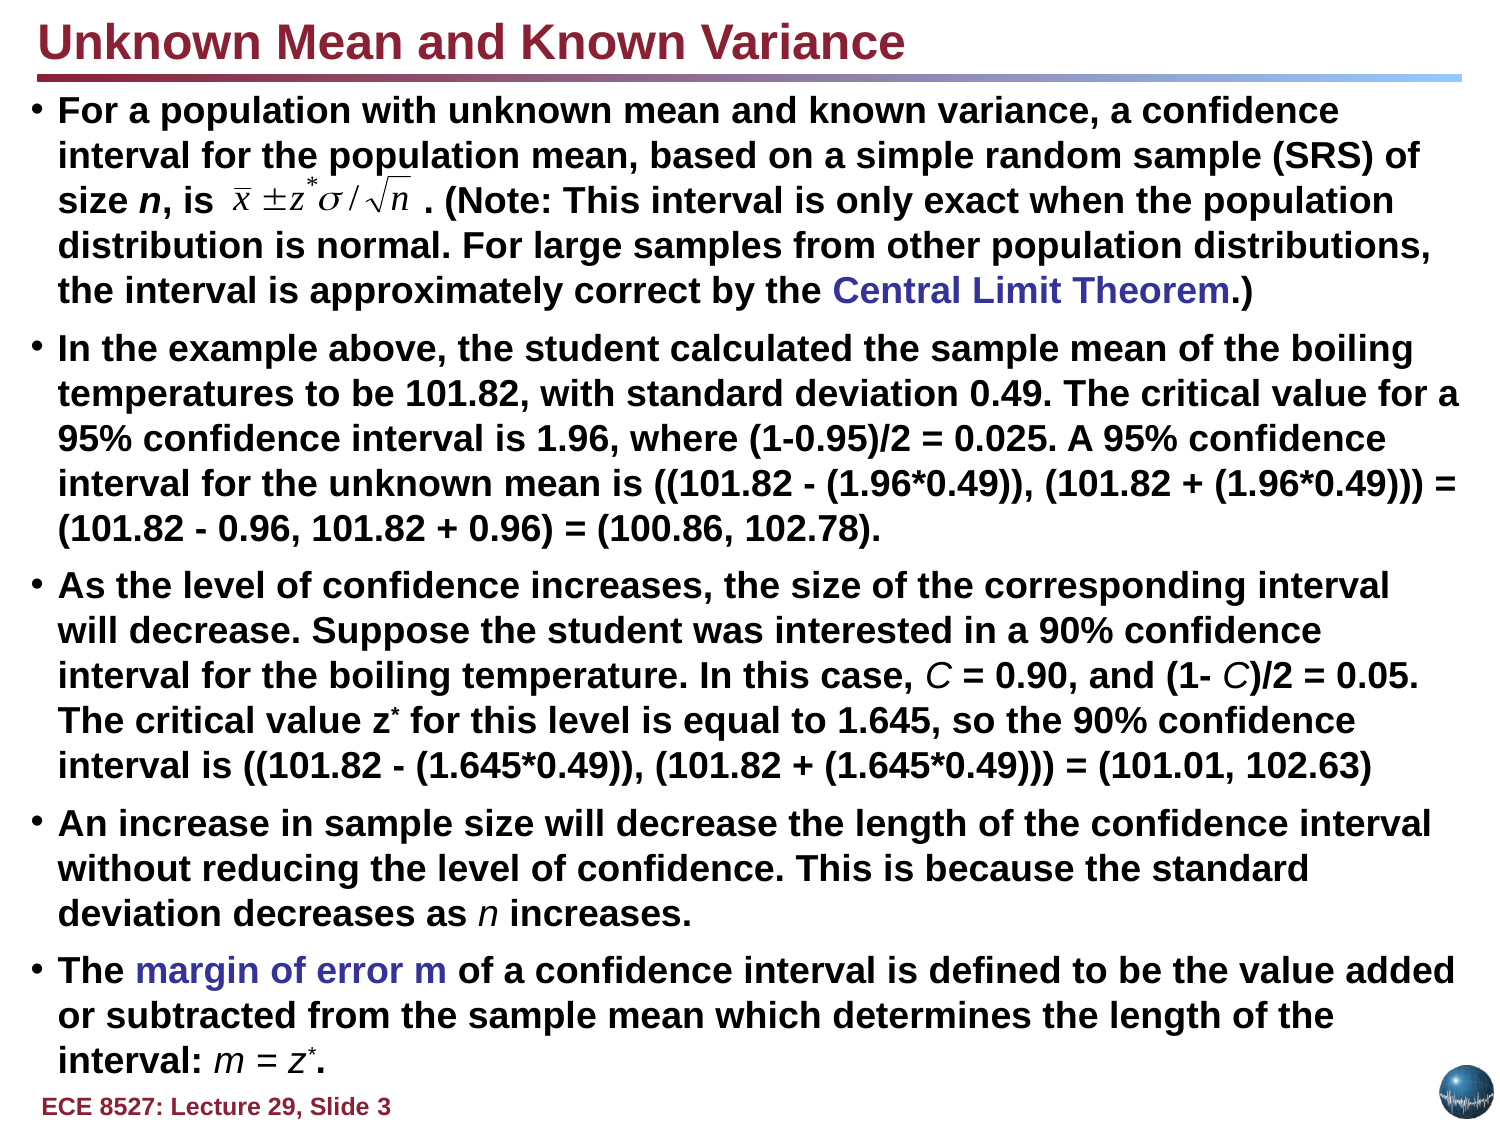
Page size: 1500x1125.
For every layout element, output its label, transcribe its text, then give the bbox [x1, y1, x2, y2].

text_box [227, 167, 416, 219]
text_box Unknown Mean and Known Variance [37, 0, 1463, 80]
text_box For a population with unknown mean and known variance, a confidence interval for the population mean, based on a simple random sample (SRS) of size n, is . (Note: This interval is only exact when the population distribution is normal. For large samples from other population distributions, the interval is approximately correct by the Central Limit Theorem.) In the example above, the student calculated the sample mean of the boiling temperatures to be 101.82, with standard deviation 0.49. The critical value for a 95% confidence interval is 1.96, where (1-0.95)/2 = 0.025. A 95% confidence interval for the unknown mean is ((101.82 - (1.96*0.49)), (101.82 + (1.96*0.49))) = (101.82 - 0.96, 101.82 + 0.96) = (100.86, 102.78). As the level of confidence increases, the size of the corresponding interval will decrease. Suppose the student was interested in a 90% confidence interval for the boiling temperature. In this case, C = 0.90, and (1- C)/2 = 0.05. The critical value z* for this level is equal to 1.645, so the 90% confidence interval is ((101.82 - (1.645*0.49)), (101.82 + (1.645*0.49))) = (101.01, 102.63) An increase in sample size will decrease the length of the confidence interval without reducing the level of confidence. This is because the standard deviation decreases as n increases. The margin of error m of a confidence interval is defined to be the value added or subtracted from the sample mean which determines the length of the interval: m = z*. [30, 85, 1462, 1082]
picture [1439, 1065, 1494, 1119]
